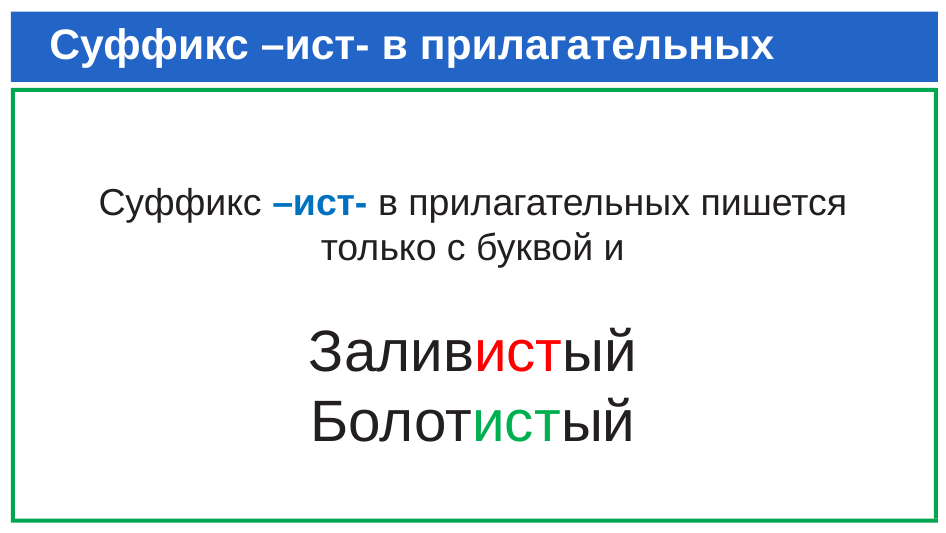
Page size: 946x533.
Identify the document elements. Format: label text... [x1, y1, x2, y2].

list Суффикс –ист- в прилагательных пишется только с буквой и Заливистый Болотистый [68, 177, 878, 532]
title Суффикс –ист- в прилагательных [49, 16, 897, 69]
